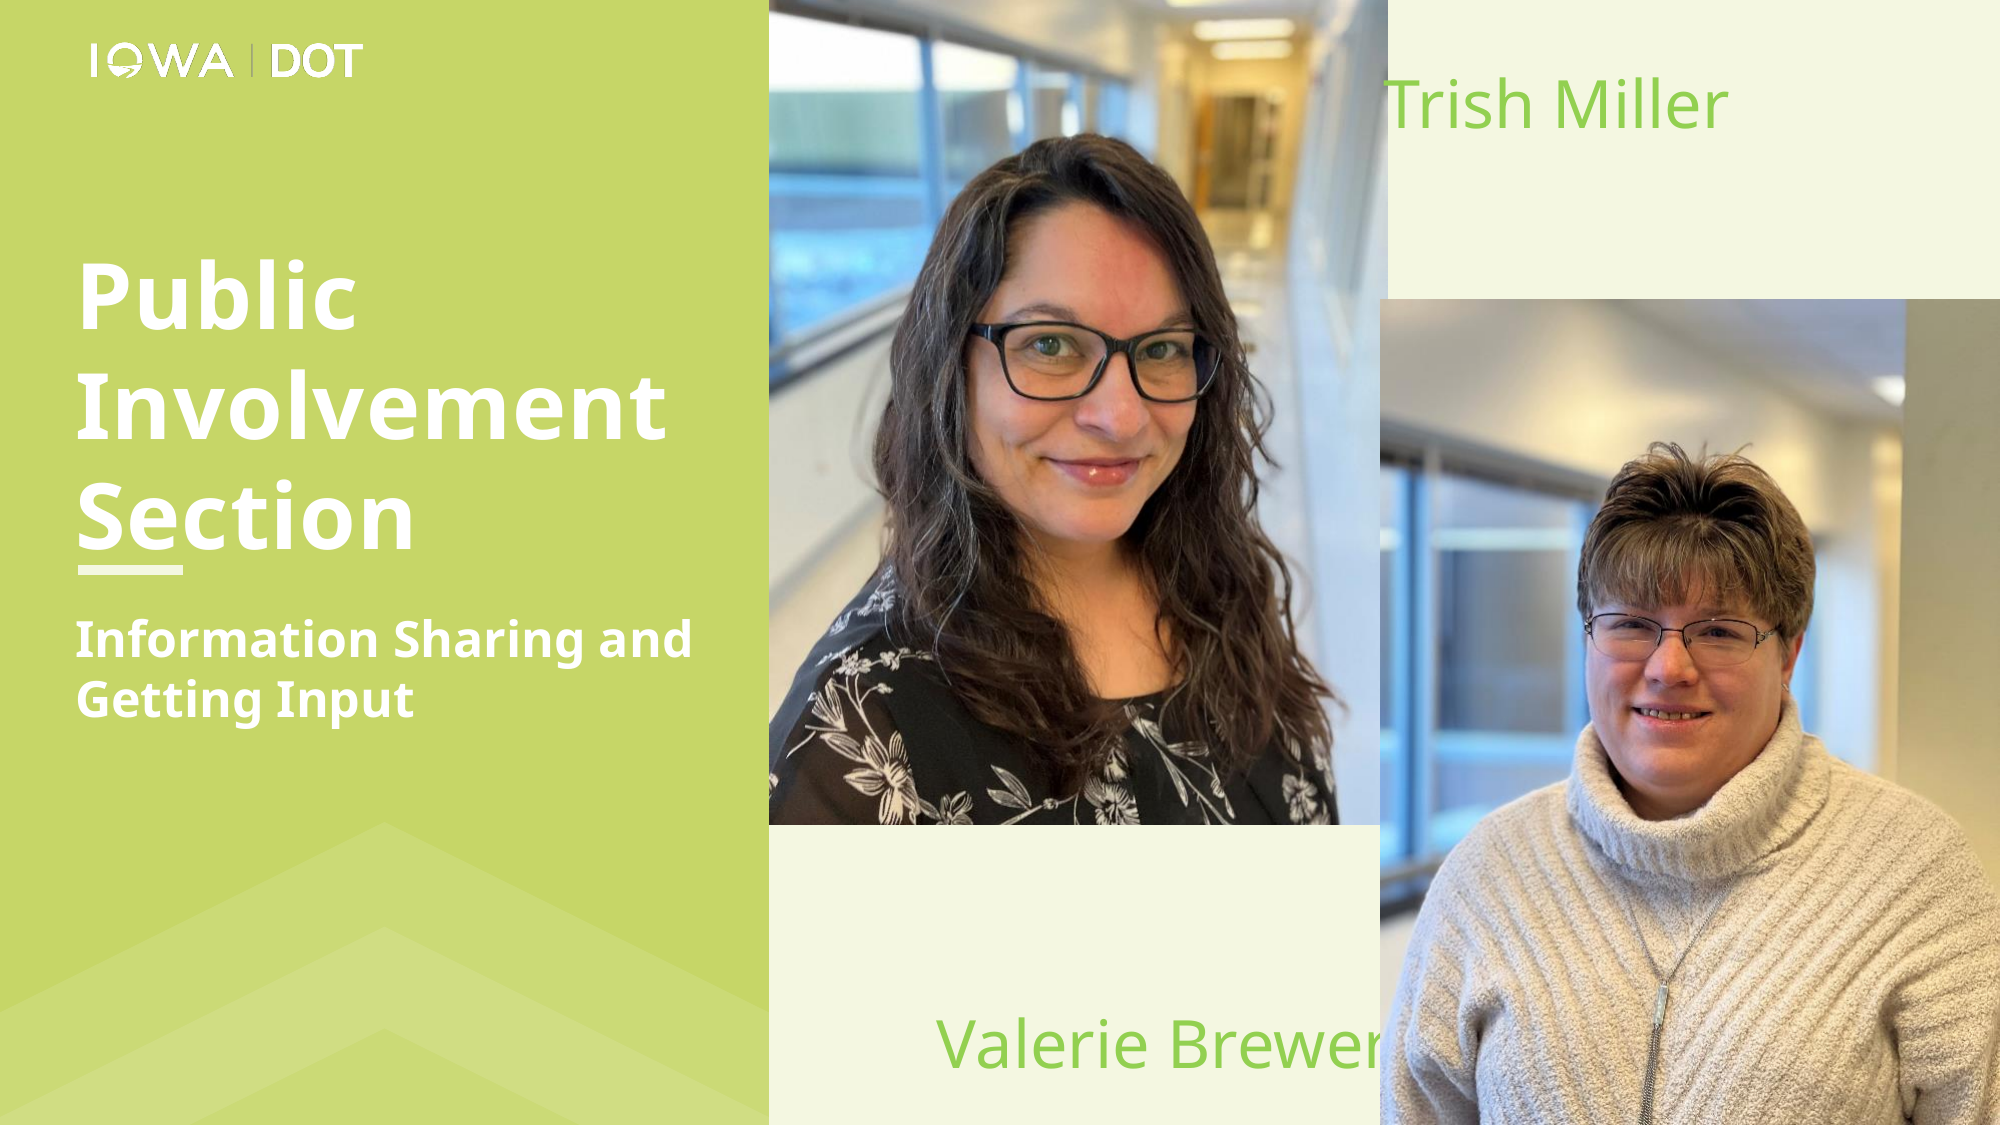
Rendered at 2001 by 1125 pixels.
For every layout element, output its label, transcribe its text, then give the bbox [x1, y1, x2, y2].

text_box Information Sharing and Getting Input [0, 599, 768, 735]
text_box Trish Miller [1388, 54, 1746, 149]
text_box Valerie Brewer [922, 994, 1380, 1090]
text_box Public Involvement Section [0, 230, 768, 575]
picture [70, 22, 384, 101]
picture [768, 0, 2000, 1125]
